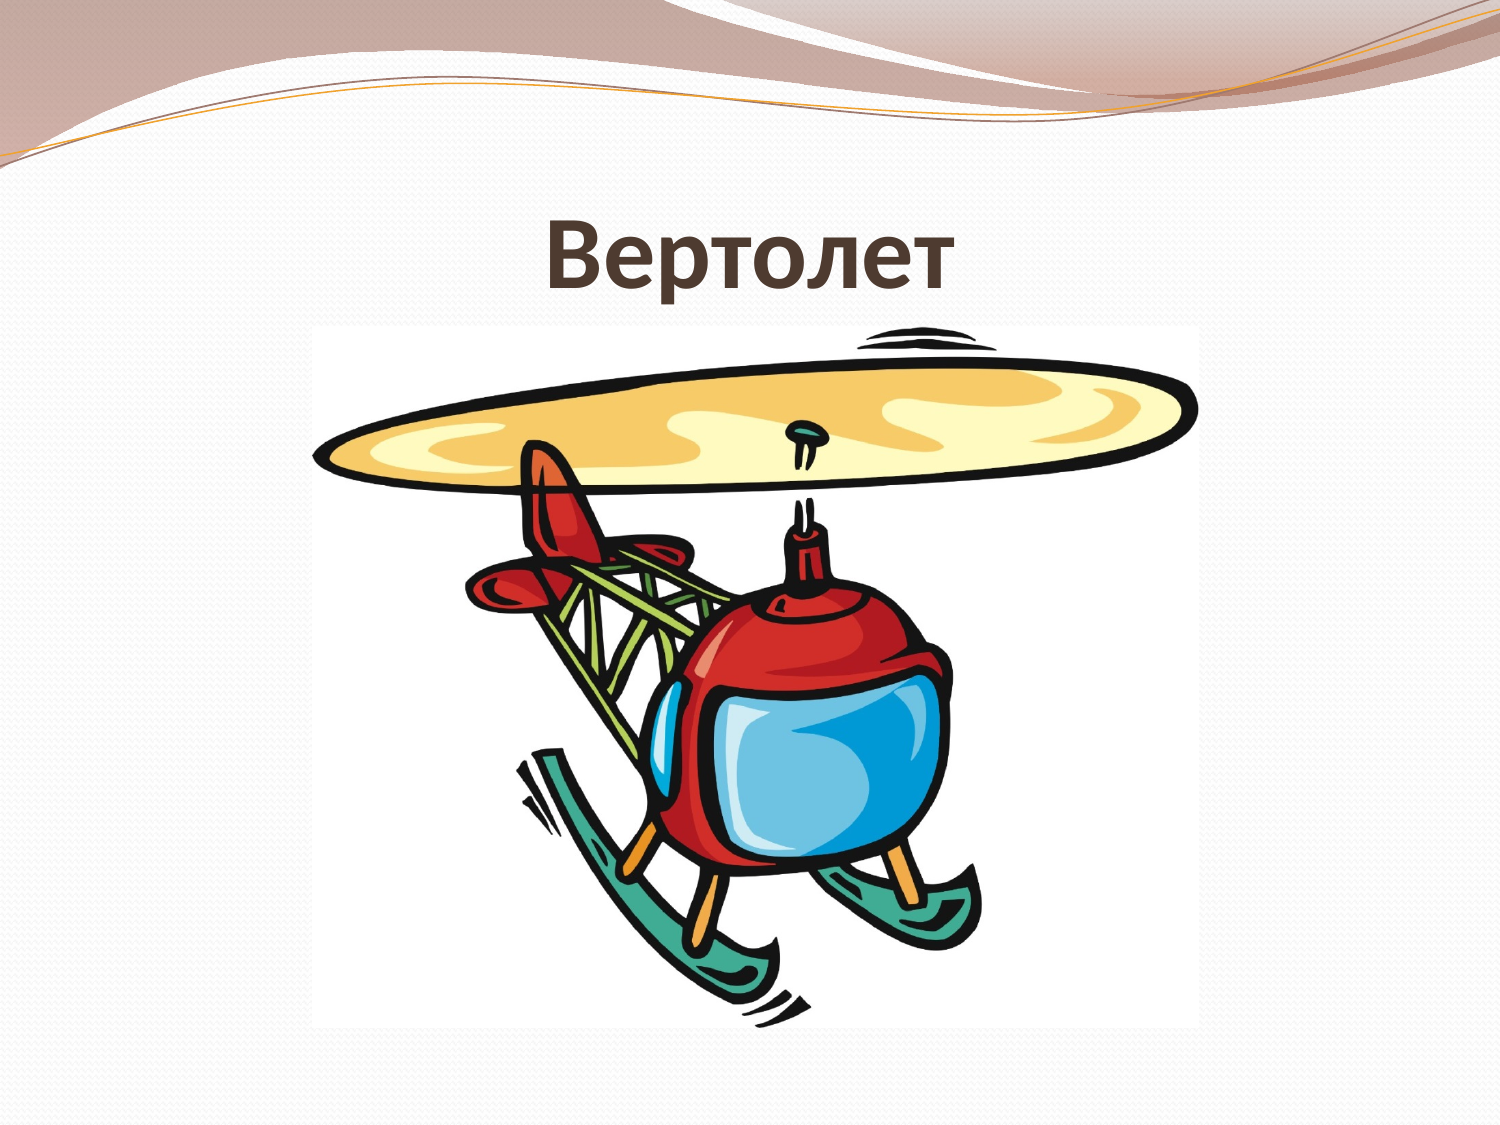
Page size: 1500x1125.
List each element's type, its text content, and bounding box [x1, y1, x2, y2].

picture [312, 325, 1200, 1029]
title Вертолет [75, 122, 1425, 310]
